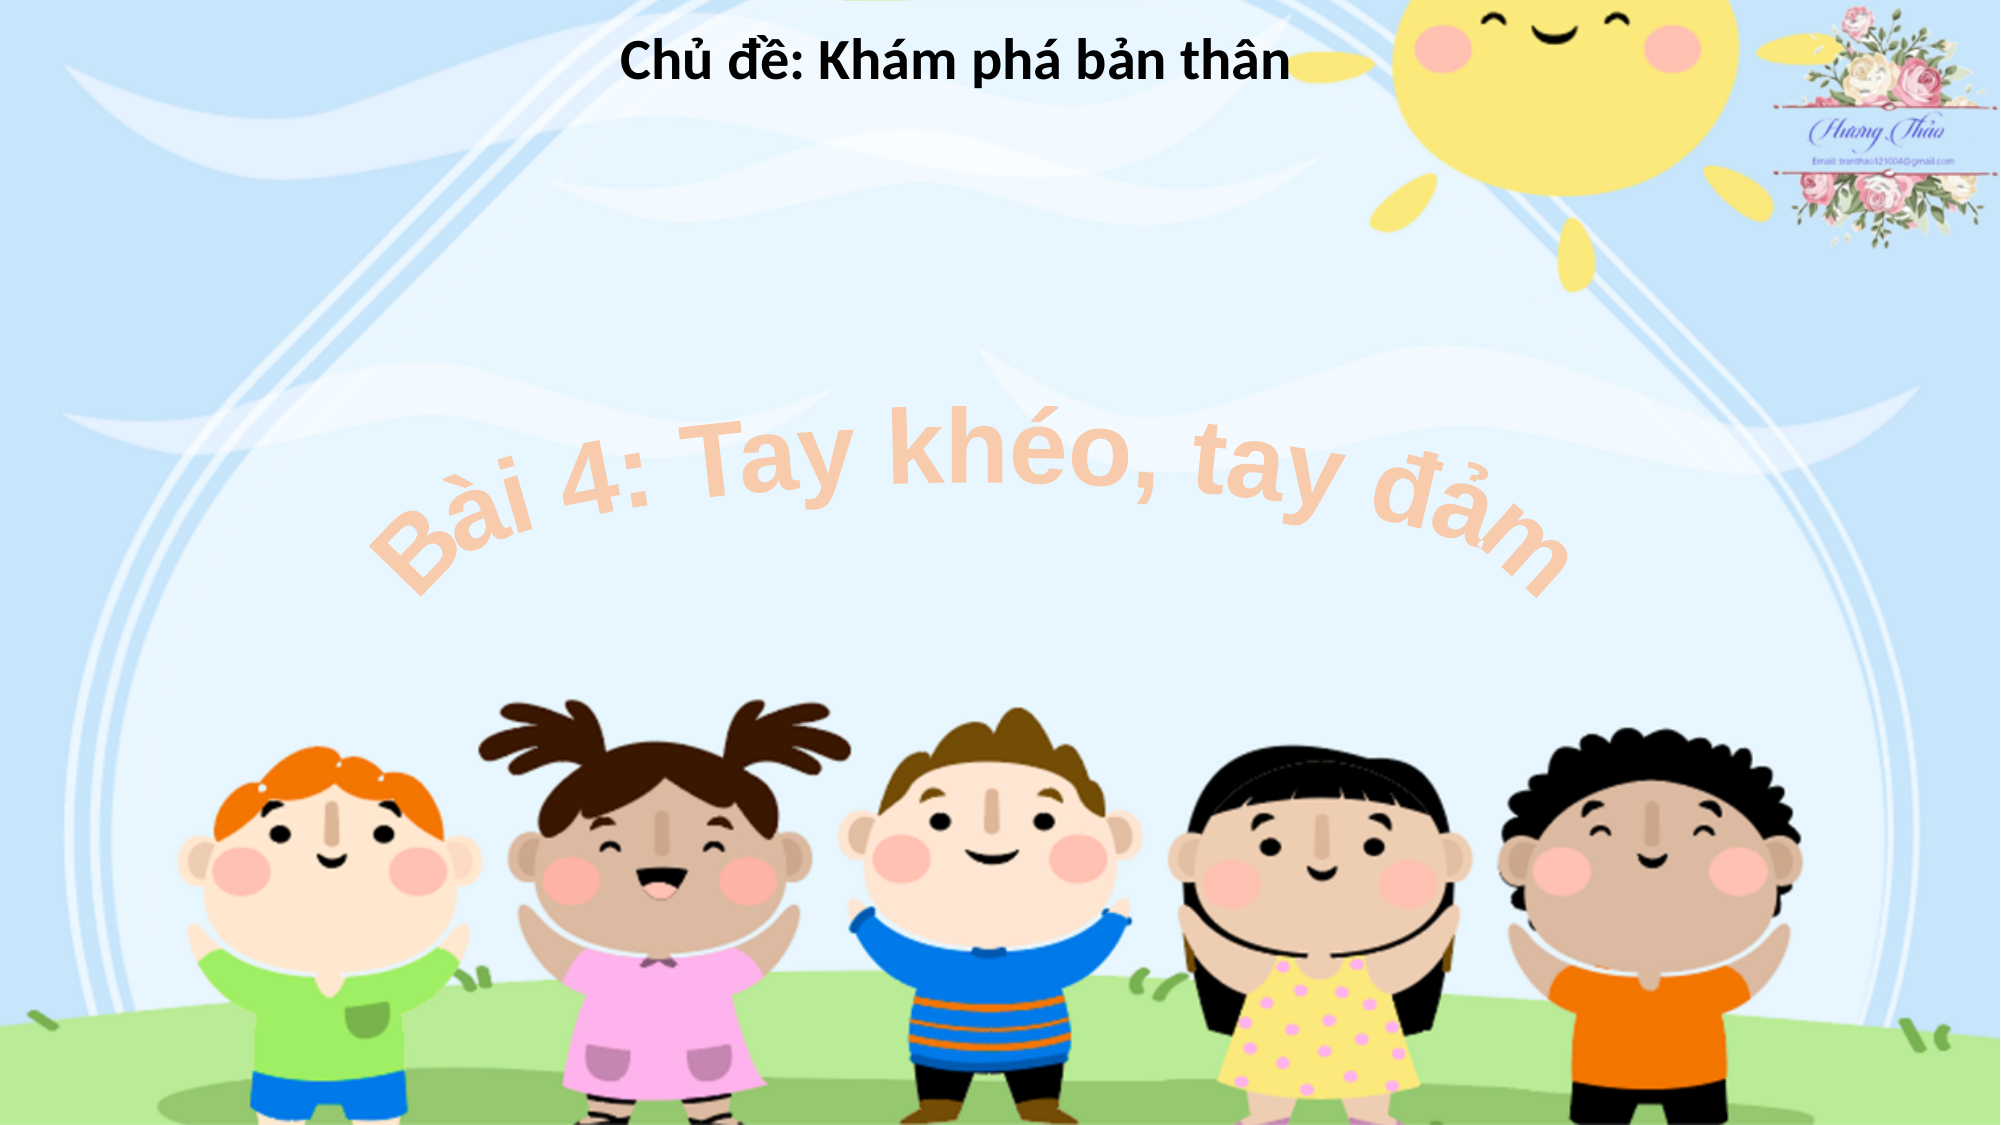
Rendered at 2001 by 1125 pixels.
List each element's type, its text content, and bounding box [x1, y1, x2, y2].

picture [0, 0, 2001, 1125]
text_box Chủ đề: Khám phá bản thân [542, 14, 1371, 99]
